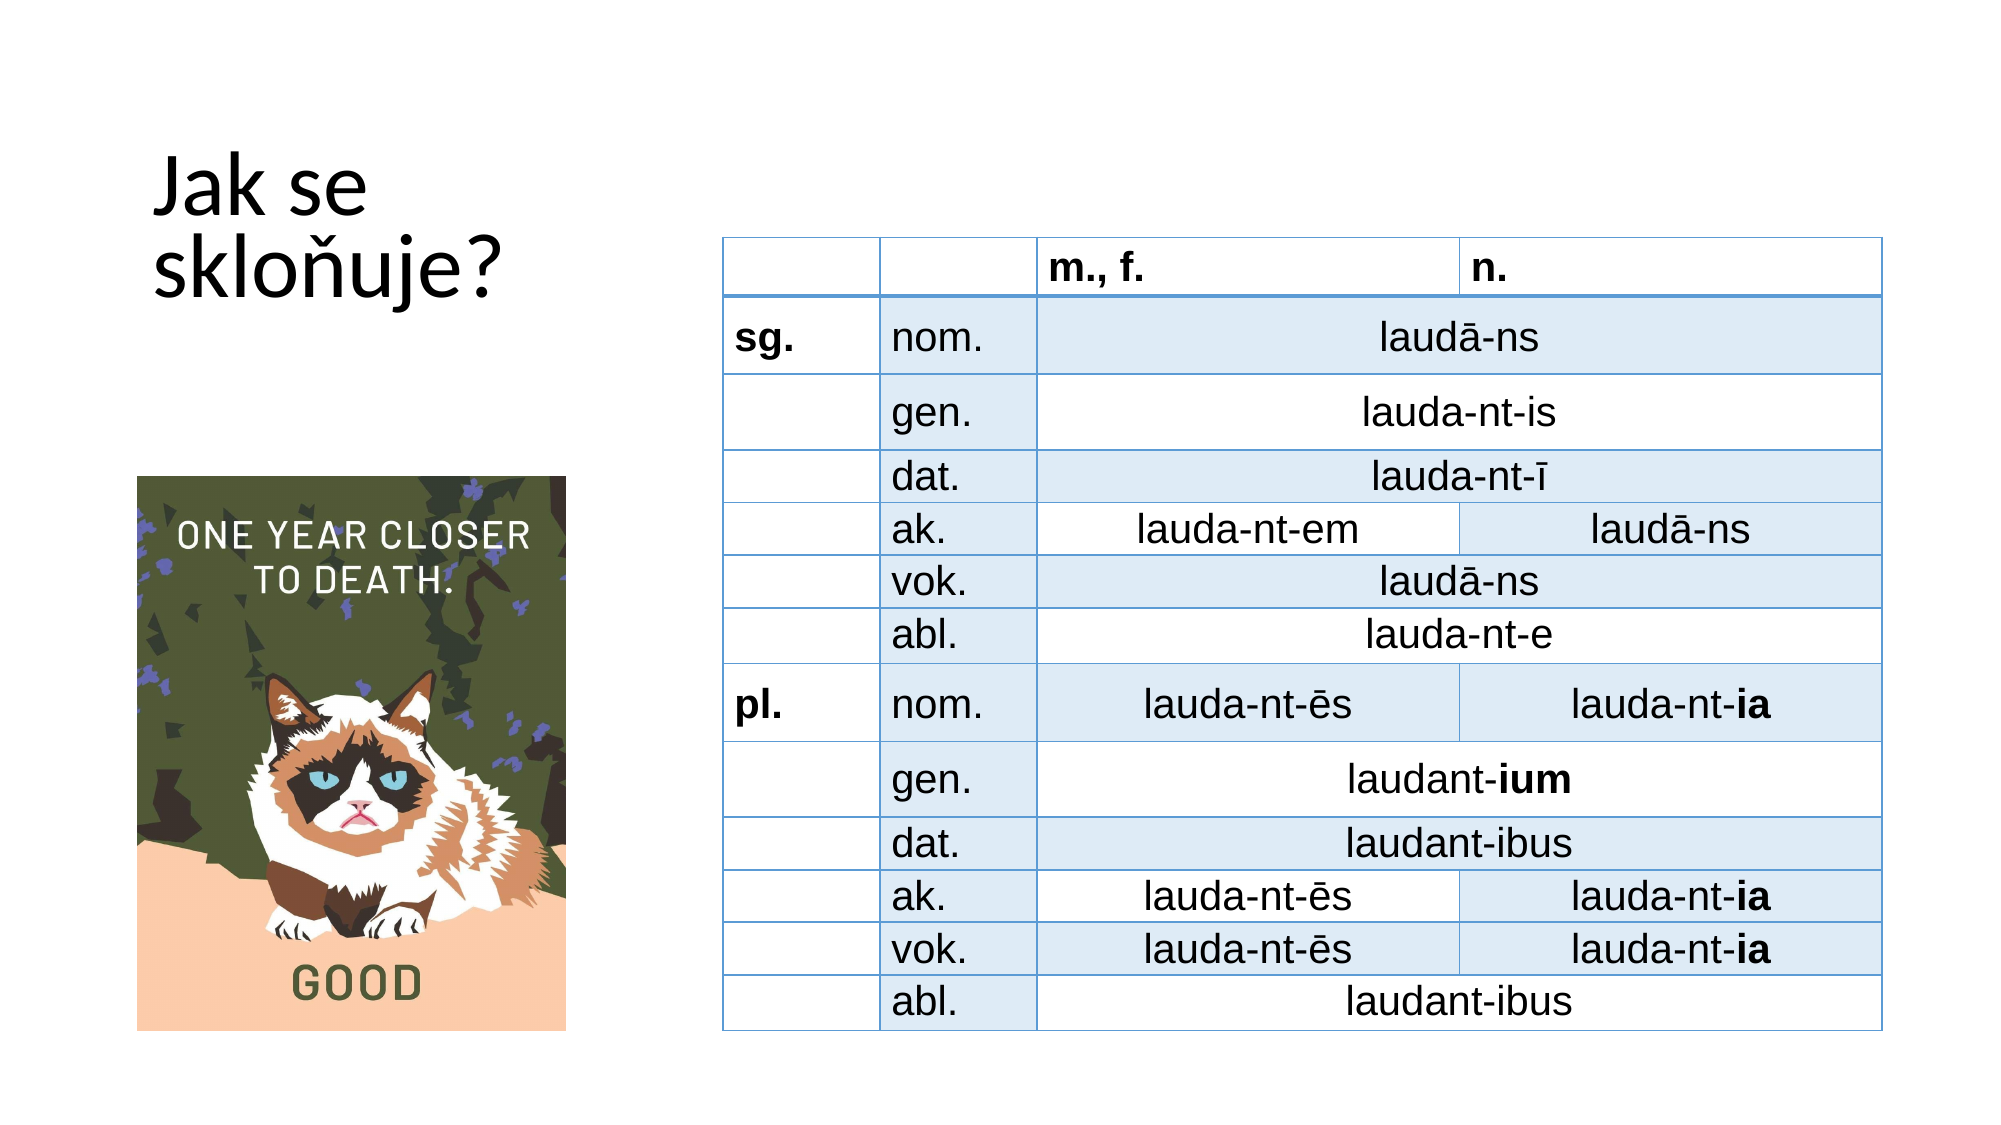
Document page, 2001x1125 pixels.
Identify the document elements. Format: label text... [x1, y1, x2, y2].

table_header m., f. [1038, 238, 1459, 294]
table_cell gen. [881, 375, 1036, 449]
table_header n. [1460, 238, 1881, 294]
table_cell vok. [881, 923, 1036, 974]
table_cell [724, 923, 879, 974]
table_cell lauda-nt-e [1038, 609, 1881, 663]
table_cell [724, 503, 879, 554]
table_cell laudant-ibus [1038, 976, 1881, 1030]
table_cell [724, 976, 879, 1030]
table_cell lauda-nt-em [1038, 503, 1459, 554]
table_header [724, 238, 879, 294]
table_cell sg. [724, 298, 879, 373]
table_cell [724, 871, 879, 921]
table_cell [724, 609, 879, 663]
table_cell dat. [881, 451, 1036, 502]
table_cell lauda-nt-ia [1460, 923, 1881, 974]
table_cell laudant-ium [1038, 742, 1881, 816]
table_cell [724, 451, 879, 502]
table_cell [724, 556, 879, 607]
table_cell nom. [881, 298, 1036, 373]
table_cell [724, 375, 879, 449]
table_cell lauda-nt-ia [1460, 871, 1881, 921]
table_cell ak. [881, 503, 1036, 554]
table_cell abl. [881, 609, 1036, 663]
table_cell lauda-nt-ēs [1038, 923, 1459, 974]
table_cell [724, 818, 879, 869]
table_cell laudā-ns [1460, 503, 1881, 554]
table_cell [724, 742, 879, 816]
table_cell dat. [881, 818, 1036, 869]
table_cell lauda-nt-ia [1460, 664, 1881, 741]
table_cell lauda-nt-ēs [1038, 664, 1459, 741]
title Jak se skloňuje? [137, 59, 602, 403]
table_cell laudant-ibus [1038, 818, 1881, 869]
table_cell abl. [881, 976, 1036, 1030]
table_cell lauda-nt-ī [1038, 451, 1881, 502]
table_cell laudā-ns [1038, 556, 1881, 607]
table_cell ak. [881, 871, 1036, 921]
table_cell nom. [881, 664, 1036, 741]
table_cell pl. [724, 664, 879, 741]
table_cell vok. [881, 556, 1036, 607]
table_header [881, 238, 1036, 294]
table_cell lauda-nt-is [1038, 375, 1881, 449]
table_cell lauda-nt-ēs [1038, 871, 1459, 921]
picture [137, 475, 567, 1032]
table_cell gen. [881, 742, 1036, 816]
table_cell laudā-ns [1038, 298, 1881, 373]
